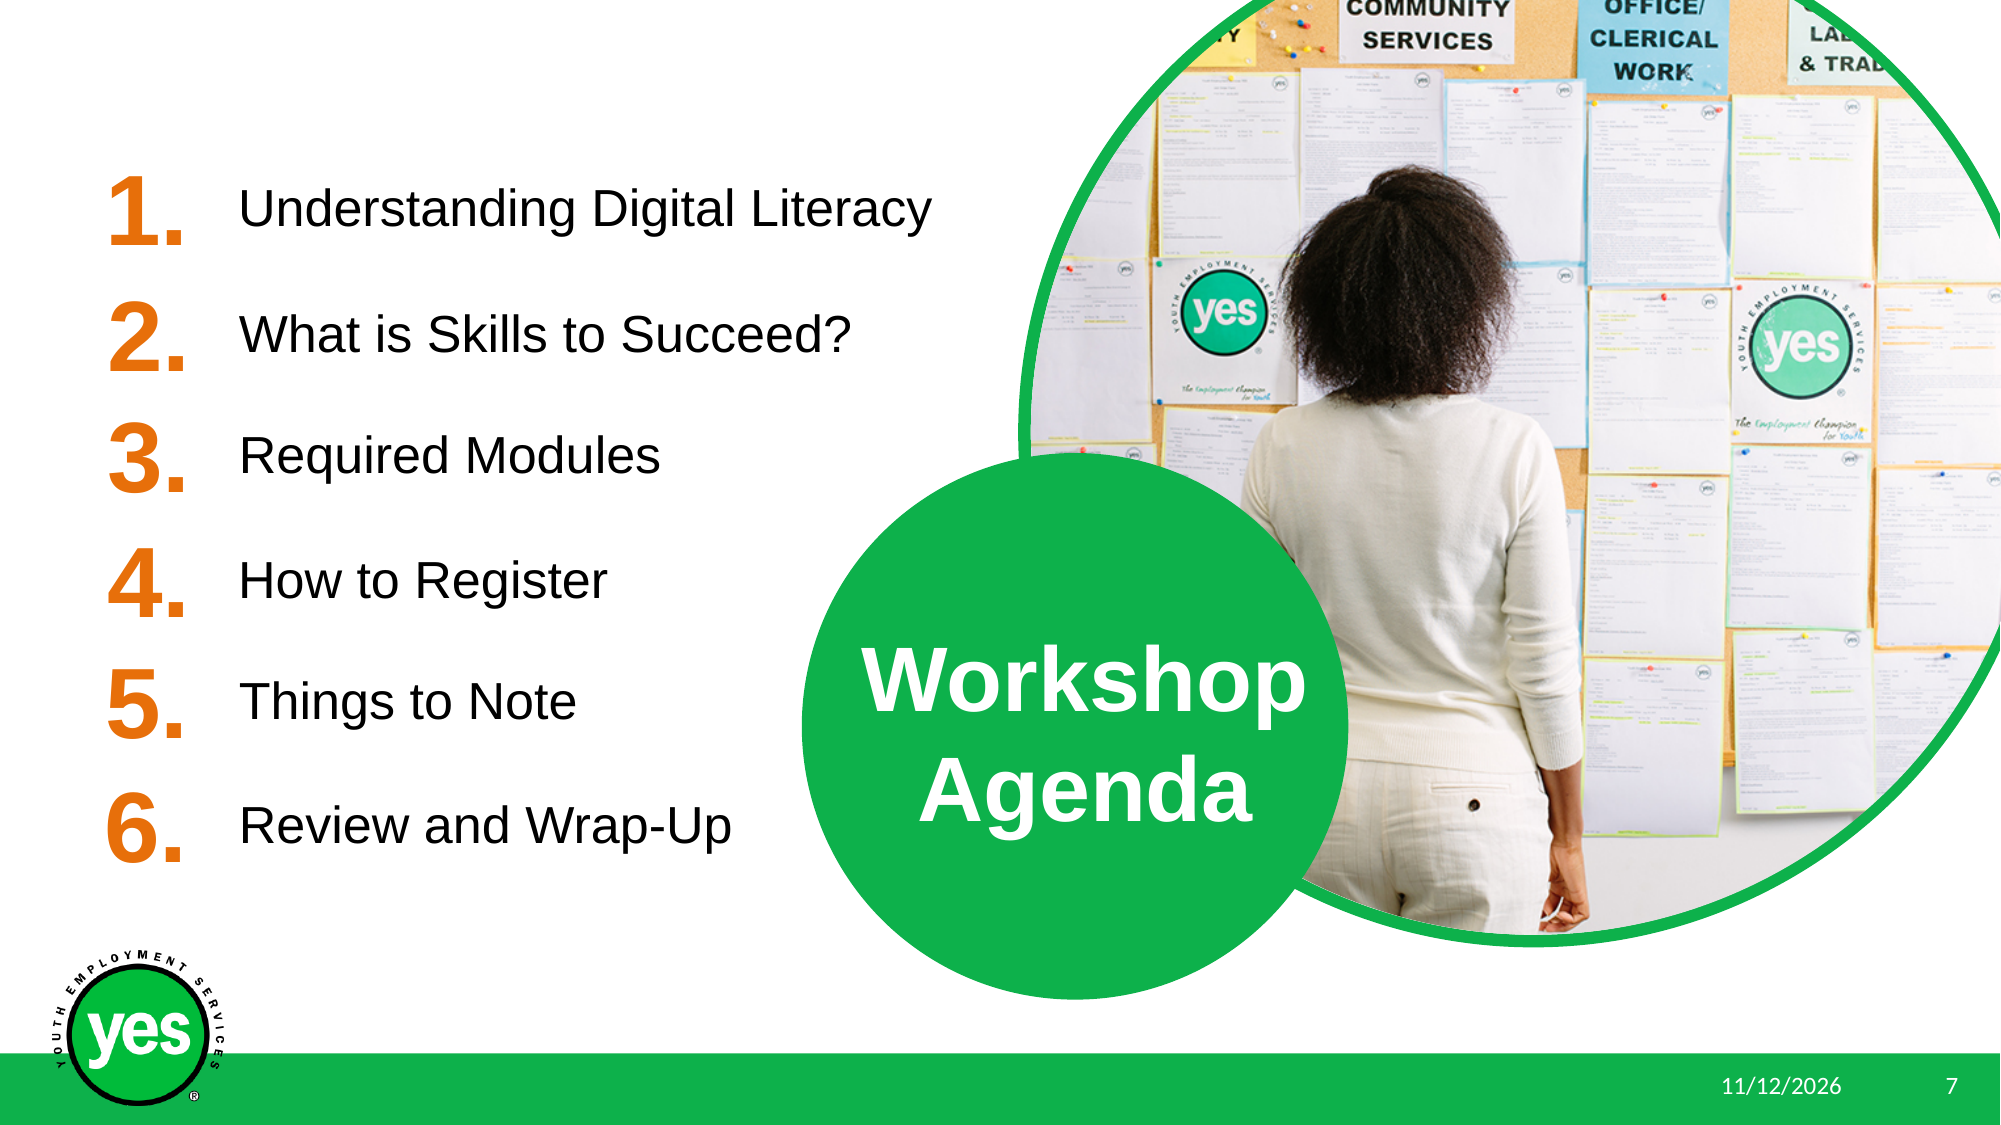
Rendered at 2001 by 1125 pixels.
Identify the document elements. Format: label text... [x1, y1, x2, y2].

text_box How to Register [223, 538, 960, 616]
text_box [836, 848, 1254, 1001]
slide_number 7 [1876, 1054, 1974, 1115]
text_box Understanding Digital Literacy [223, 166, 960, 245]
text_box Things to Note [224, 660, 961, 738]
text_box [1023, 350, 1030, 456]
text_box 4. [92, 509, 225, 645]
text_box 3. [92, 384, 224, 509]
text_box Review and Wrap-Up [224, 784, 961, 862]
text_box 2. [92, 264, 225, 399]
text_box 1. [90, 137, 222, 273]
text_box [1448, 935, 1619, 943]
text_box Required Modules [224, 413, 961, 492]
text_box 5. [90, 631, 222, 767]
text_box [875, 455, 1030, 612]
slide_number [1407, 1054, 1858, 1115]
picture [1030, 0, 2001, 935]
text_box 6. [89, 755, 221, 890]
picture [52, 949, 224, 1106]
text_box What is Skills to Succeed? [224, 293, 961, 371]
text_box Workshop Agenda [802, 612, 1030, 848]
